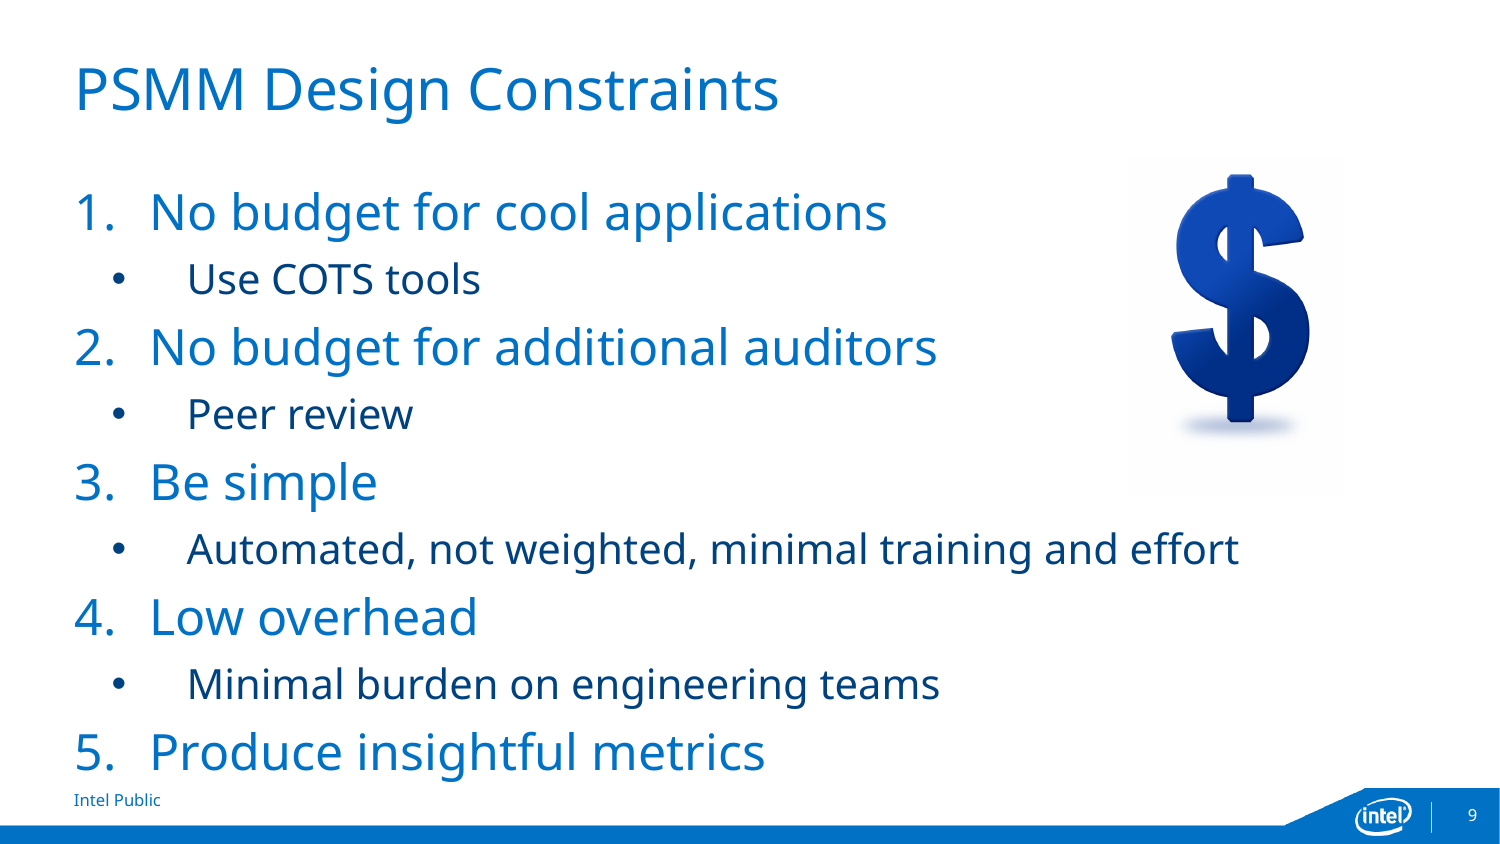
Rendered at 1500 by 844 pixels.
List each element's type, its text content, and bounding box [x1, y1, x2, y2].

slide_number 9 [1127, 794, 1478, 840]
title PSMM Design Constraints [74, 52, 1425, 180]
picture [0, 788, 1500, 844]
picture [1127, 157, 1345, 495]
list No budget for cool applications Use COTS tools No budget for additional auditors Peer review Be simple Automated, not weighted, minimal training and effort Low overhead Minimal burden on engineering teams Produce insightful metrics [74, 180, 1425, 800]
